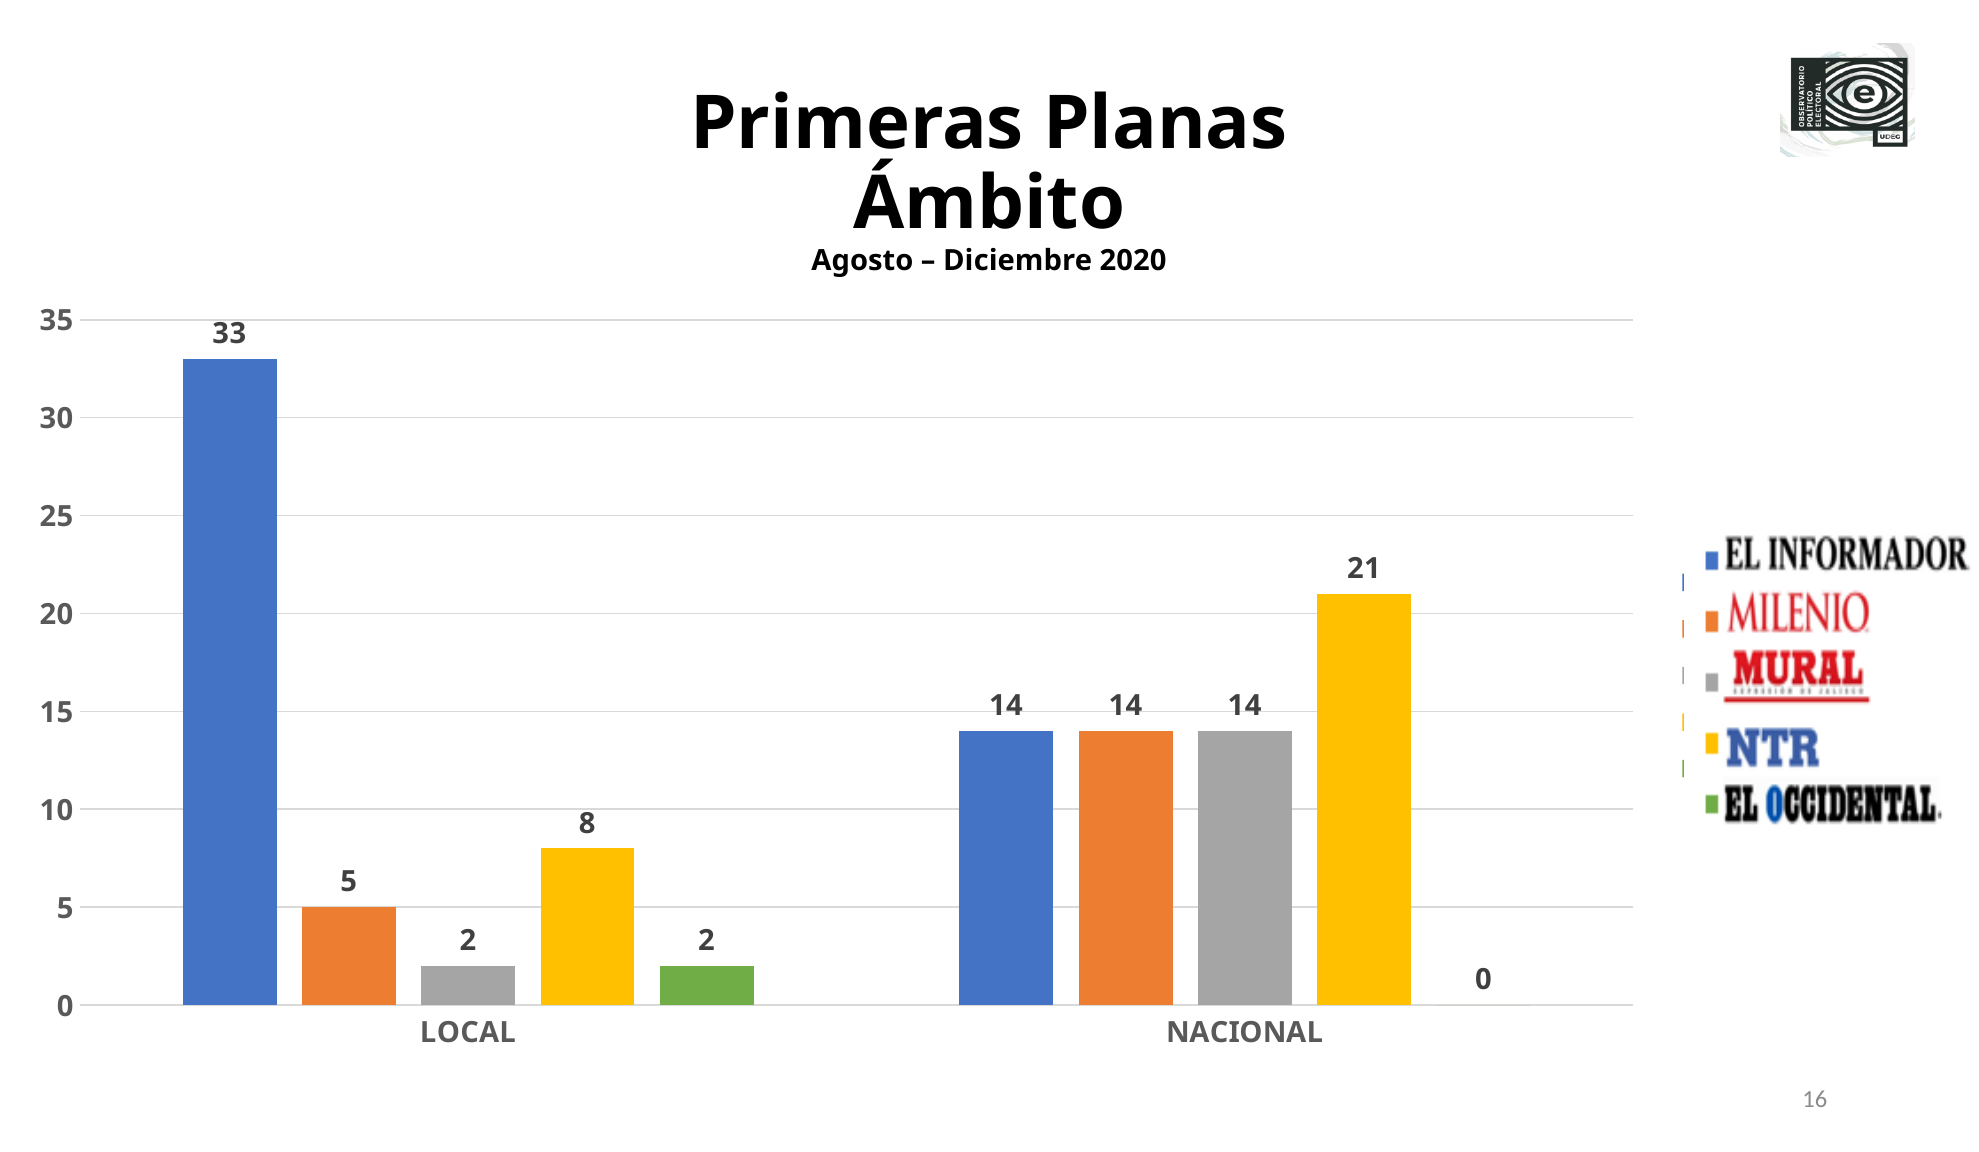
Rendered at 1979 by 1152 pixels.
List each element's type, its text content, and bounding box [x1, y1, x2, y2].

picture [1780, 43, 1915, 157]
slide_number 16 [1397, 1068, 1843, 1129]
chart [0, 283, 1979, 1068]
title Primeras Planas Ámbito Agosto – Diciembre 2020 [136, 61, 1843, 283]
